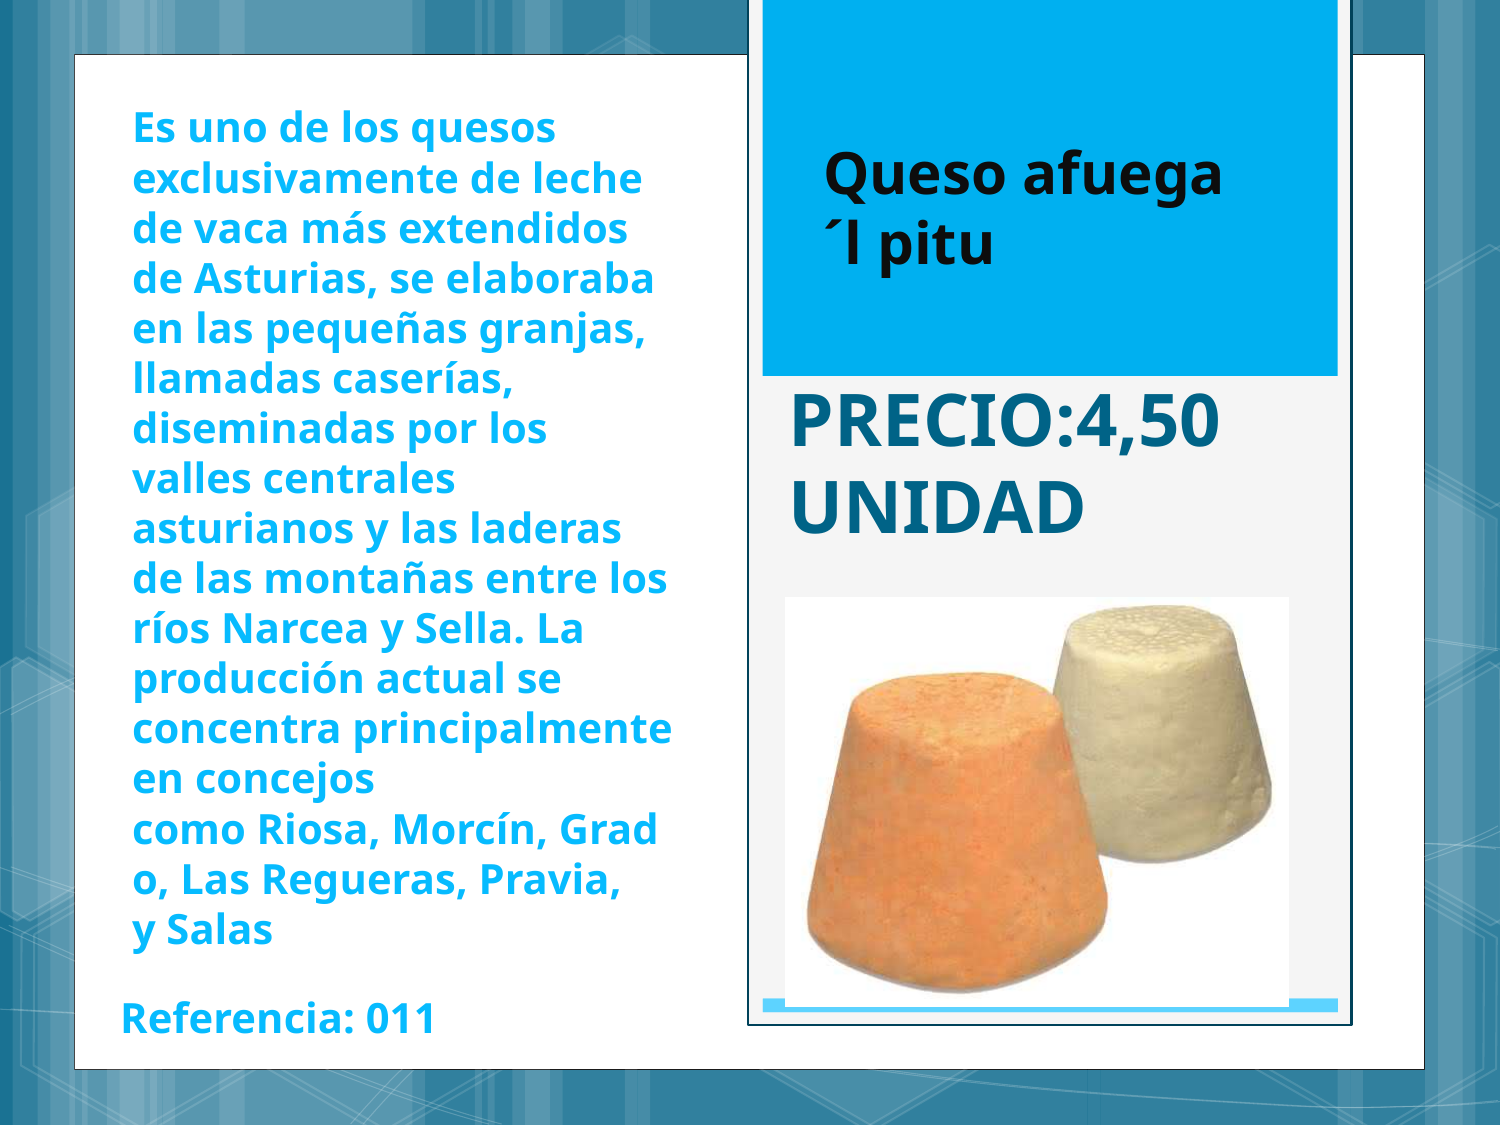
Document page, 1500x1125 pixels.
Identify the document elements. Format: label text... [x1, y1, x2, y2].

text_box Queso afuega´l pitu [808, 128, 1266, 284]
subtitle Es uno de los quesos exclusivamente de leche de vaca más extendidos de Asturias, se elaboraba en las pequeñas granjas, llamadas caserías, diseminadas por los valles centrales asturianos y las laderas de las montañas entre los ríos Narcea y Sella. La producción actual se concentra principalmente en concejos como Riosa, Morcín, Grado, Las Regueras, Pravia, y Salas [117, 93, 692, 961]
title Precio:4,50 unidad [773, 363, 1317, 643]
picture [784, 597, 1290, 1007]
text_box Referencia: 011 [105, 984, 493, 1050]
